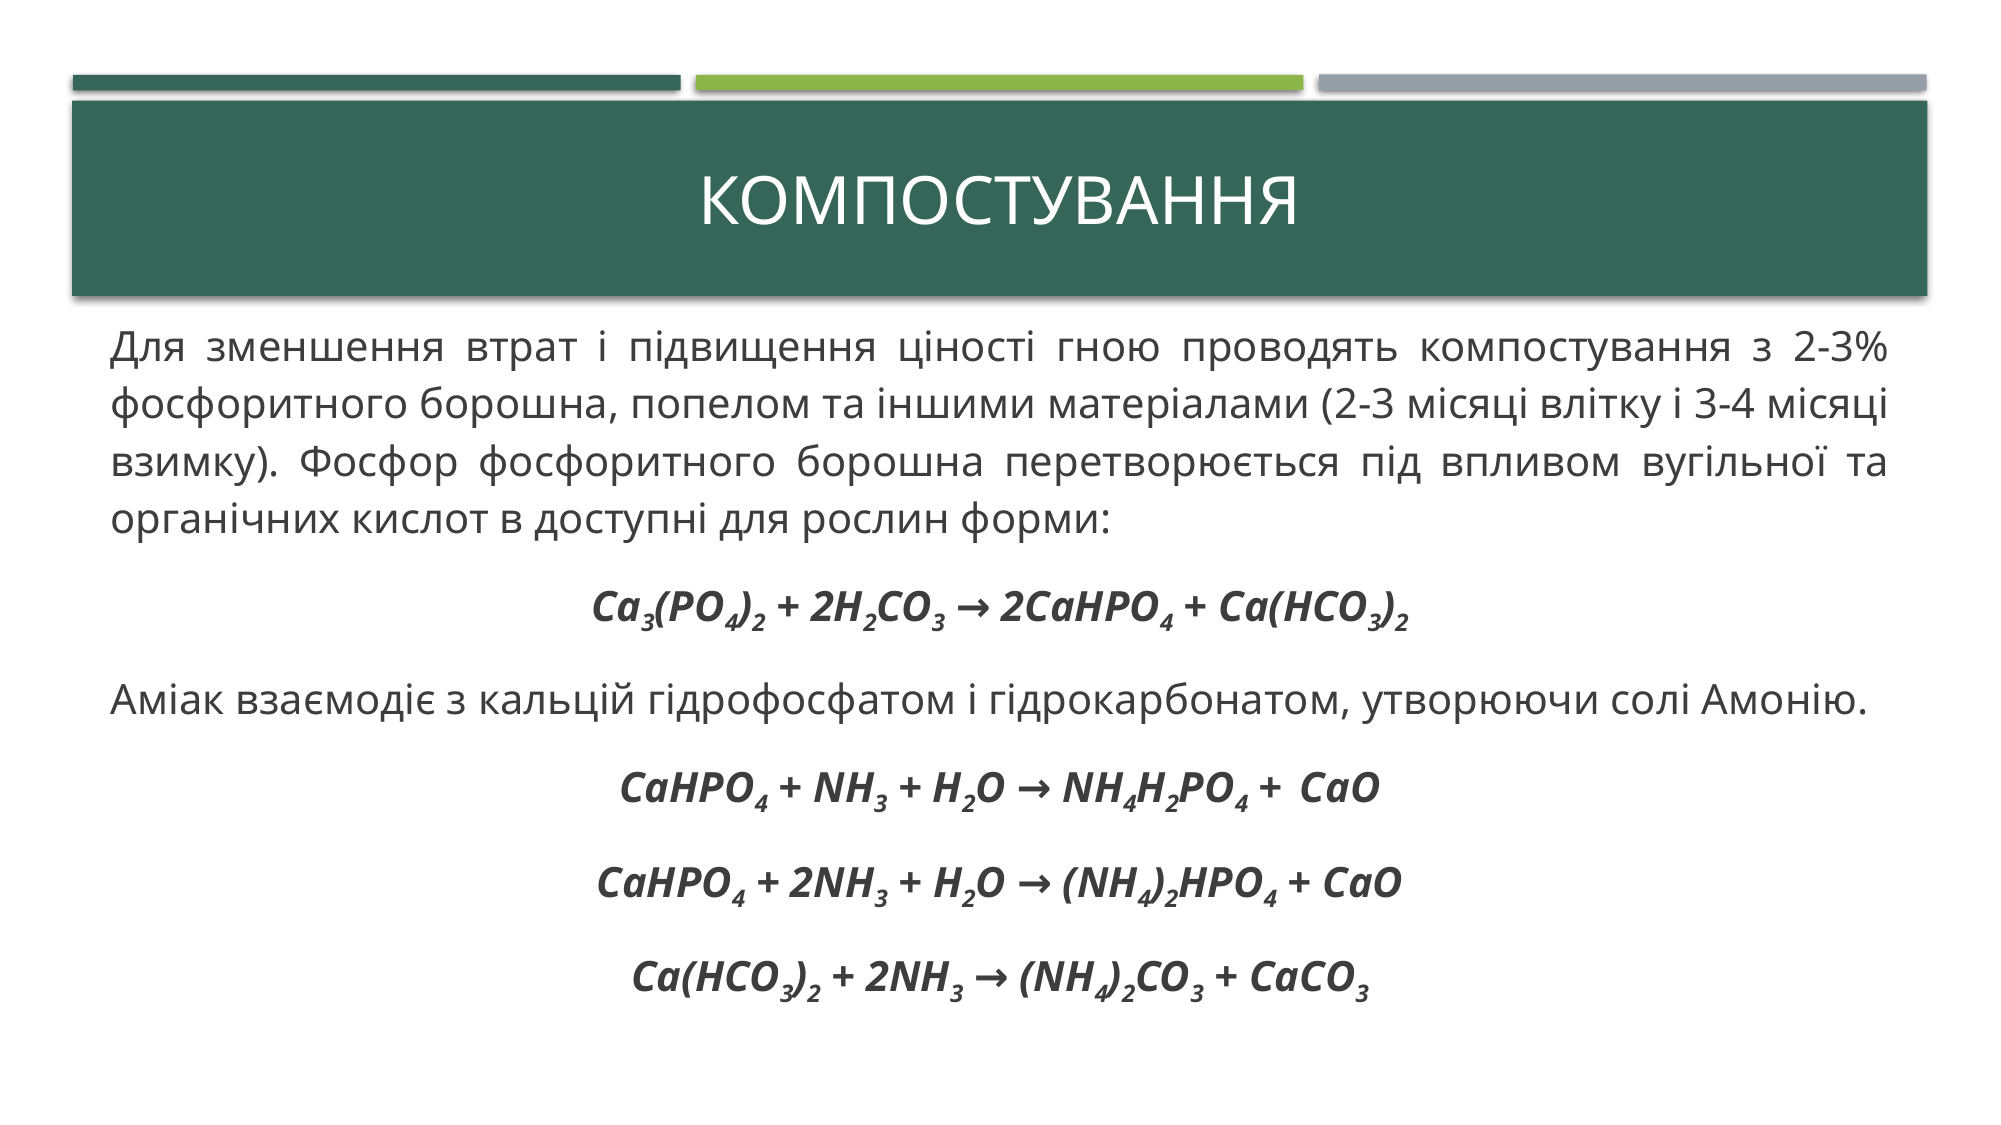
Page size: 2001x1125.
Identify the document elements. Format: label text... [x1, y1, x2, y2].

list Для зменшення втрат і підвищення ціності гною проводять компостування з 2-3% фосфоритного борошна, попелом та іншими матеріалами (2-3 місяці влітку і 3-4 місяці взимку). Фосфор фосфоритного борошна перетворюється під впливом вугільної та органічних кислот в доступні для рослин форми: Са3(РО4)2 + 2Н2СО3 → 2СаНРО4 + Са(НСО3)2 Аміак взаємодіє з кальцій гідрофосфатом і гідрокарбонатом, утворюючи солі Амонію. СаНРО4 + NH3 + Н2О → NH4Н2РO4 + CаO СаНРО4 + 2NH3 + Н2О → (NH4)2НРO4 + CаO Са(НСО3)2 + 2NH3 → (NH4)2CO3 + CаСO3 [95, 357, 1905, 962]
title компостування [95, 115, 1905, 282]
